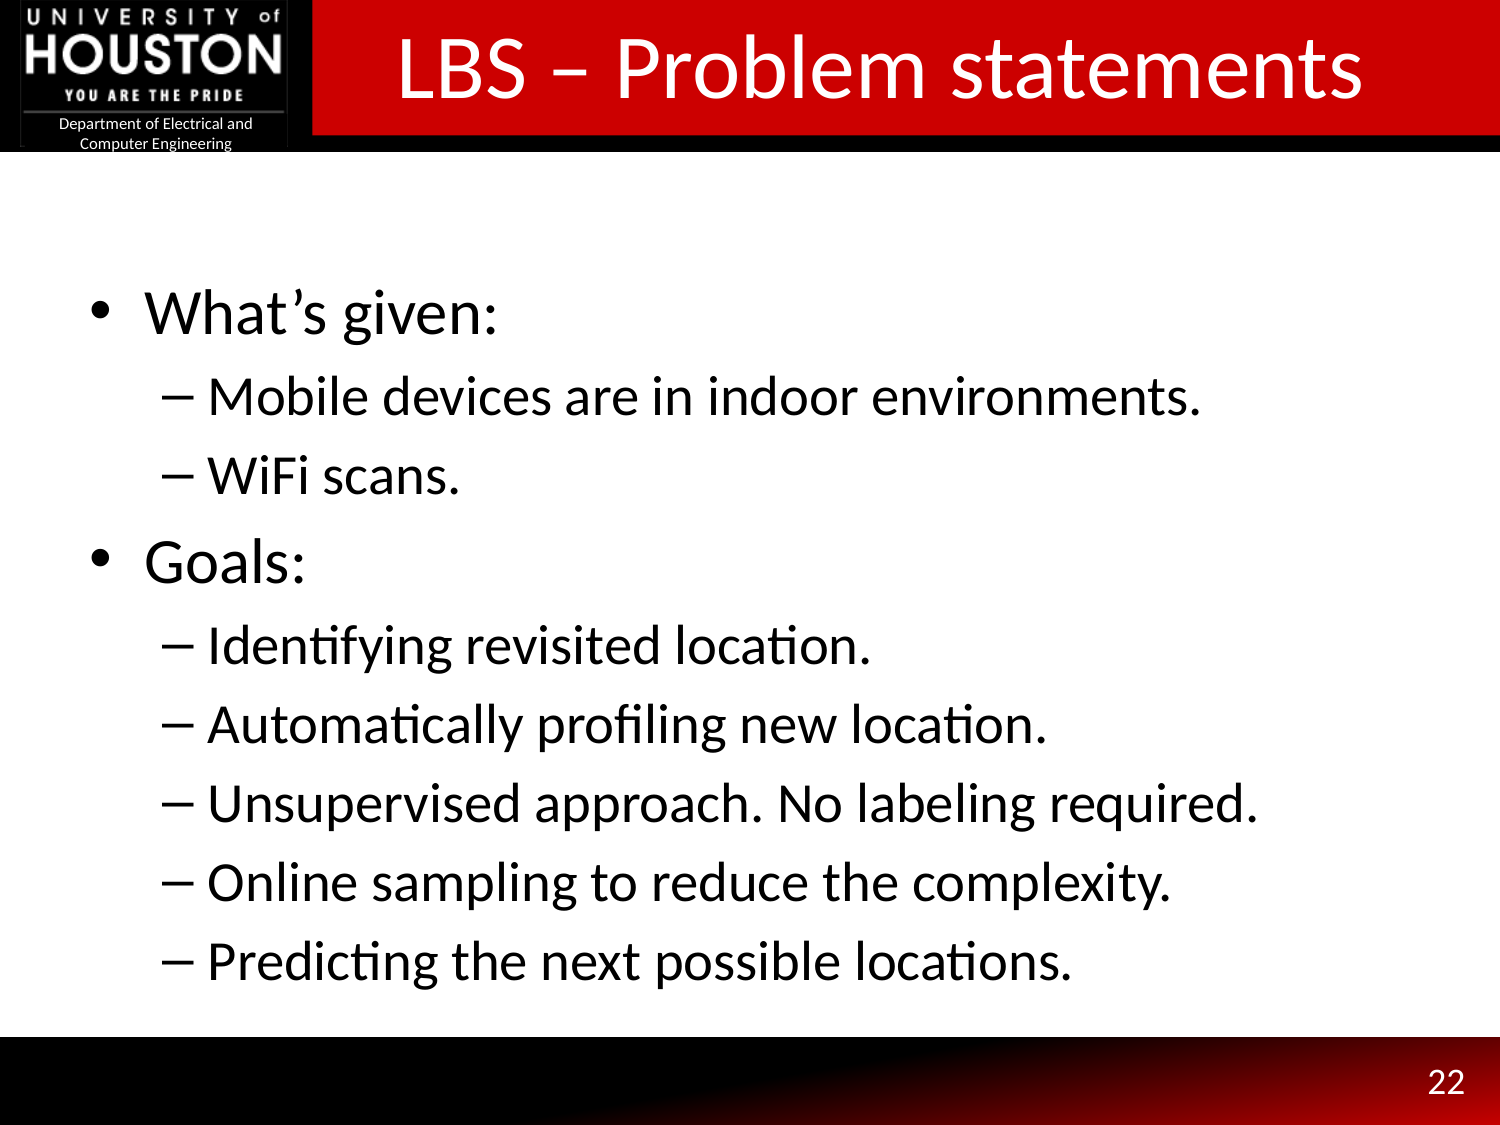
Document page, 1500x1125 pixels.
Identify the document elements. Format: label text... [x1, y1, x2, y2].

picture [20, 0, 288, 147]
title LBS – Problem statements [337, 0, 1425, 188]
list What’s given: Mobile devices are in indoor environments. WiFi scans. Goals: Identifying revisited location. Automatically profiling new location. Unsupervised approach. No labeling required. Online sampling to reduce the complexity. Predicting the next possible locations. [75, 262, 1425, 1005]
slide_number 22 [1412, 1050, 1488, 1110]
